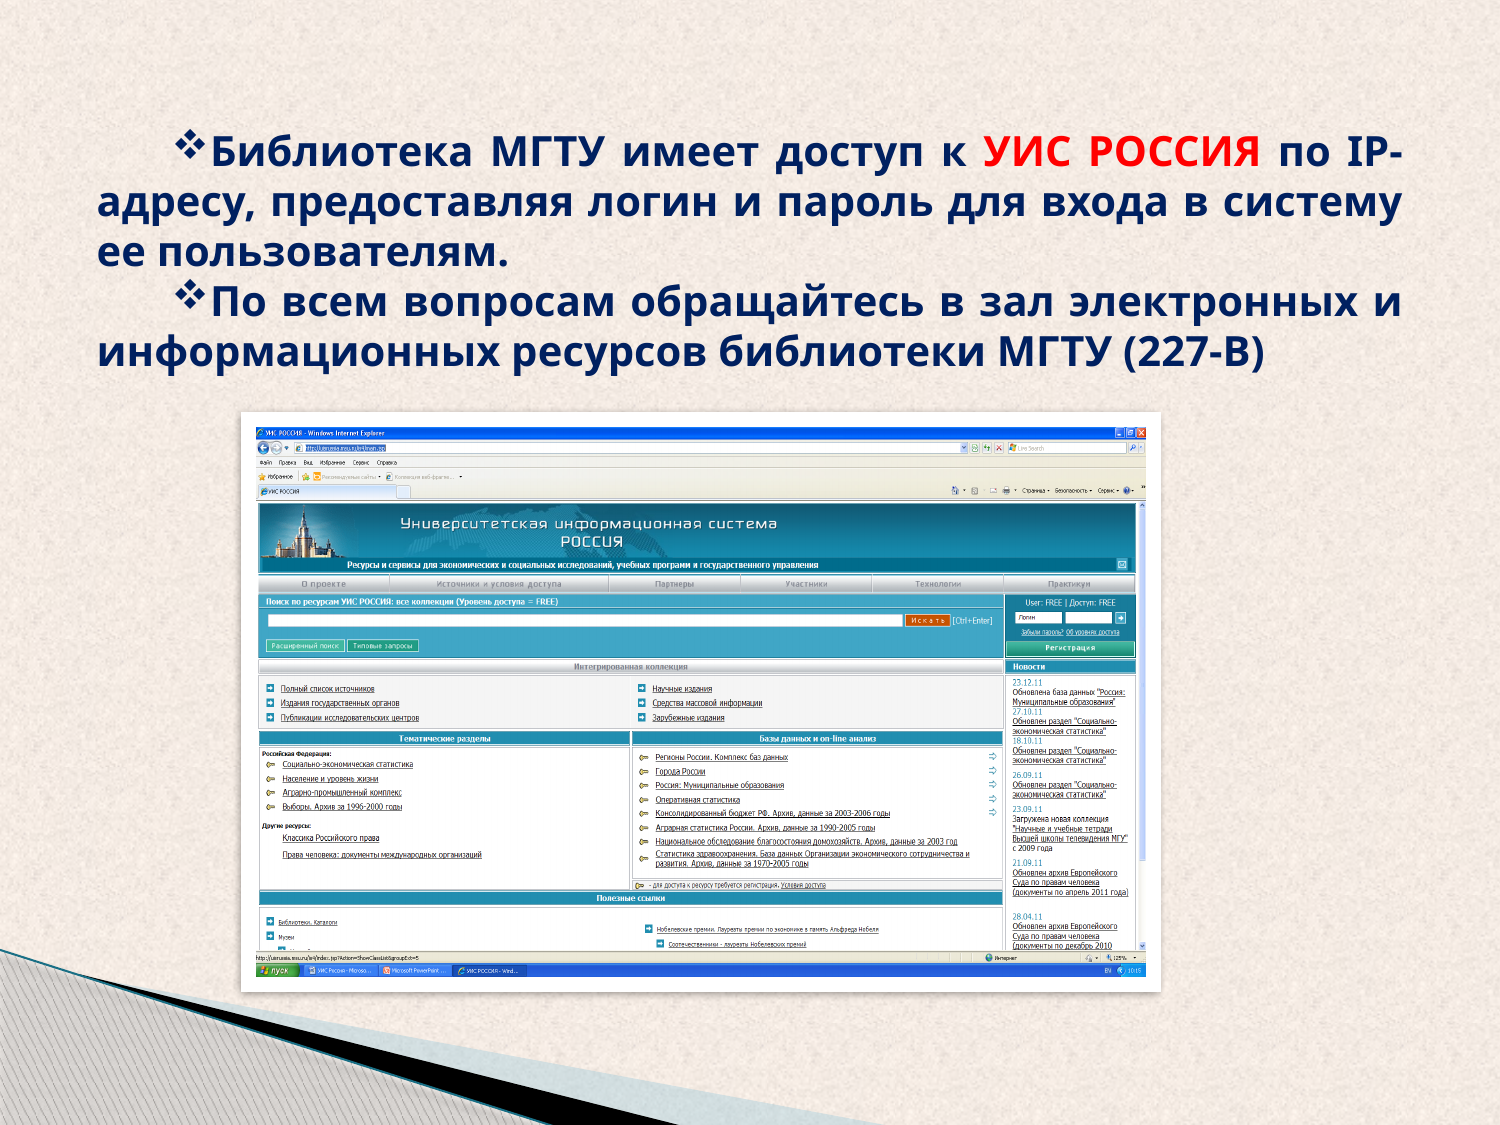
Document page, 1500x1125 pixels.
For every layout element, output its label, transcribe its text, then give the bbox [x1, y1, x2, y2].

picture [255, 426, 1147, 978]
text_box Библиотека МГТУ имеет доступ к УИС РОССИЯ по IP-адресу, предоставляя логин и пароль для входа в систему ее пользователям. По всем вопросам обращайтесь в зал электронных и информационных ресурсов библиотеки МГТУ (227-В) [81, 117, 1418, 382]
